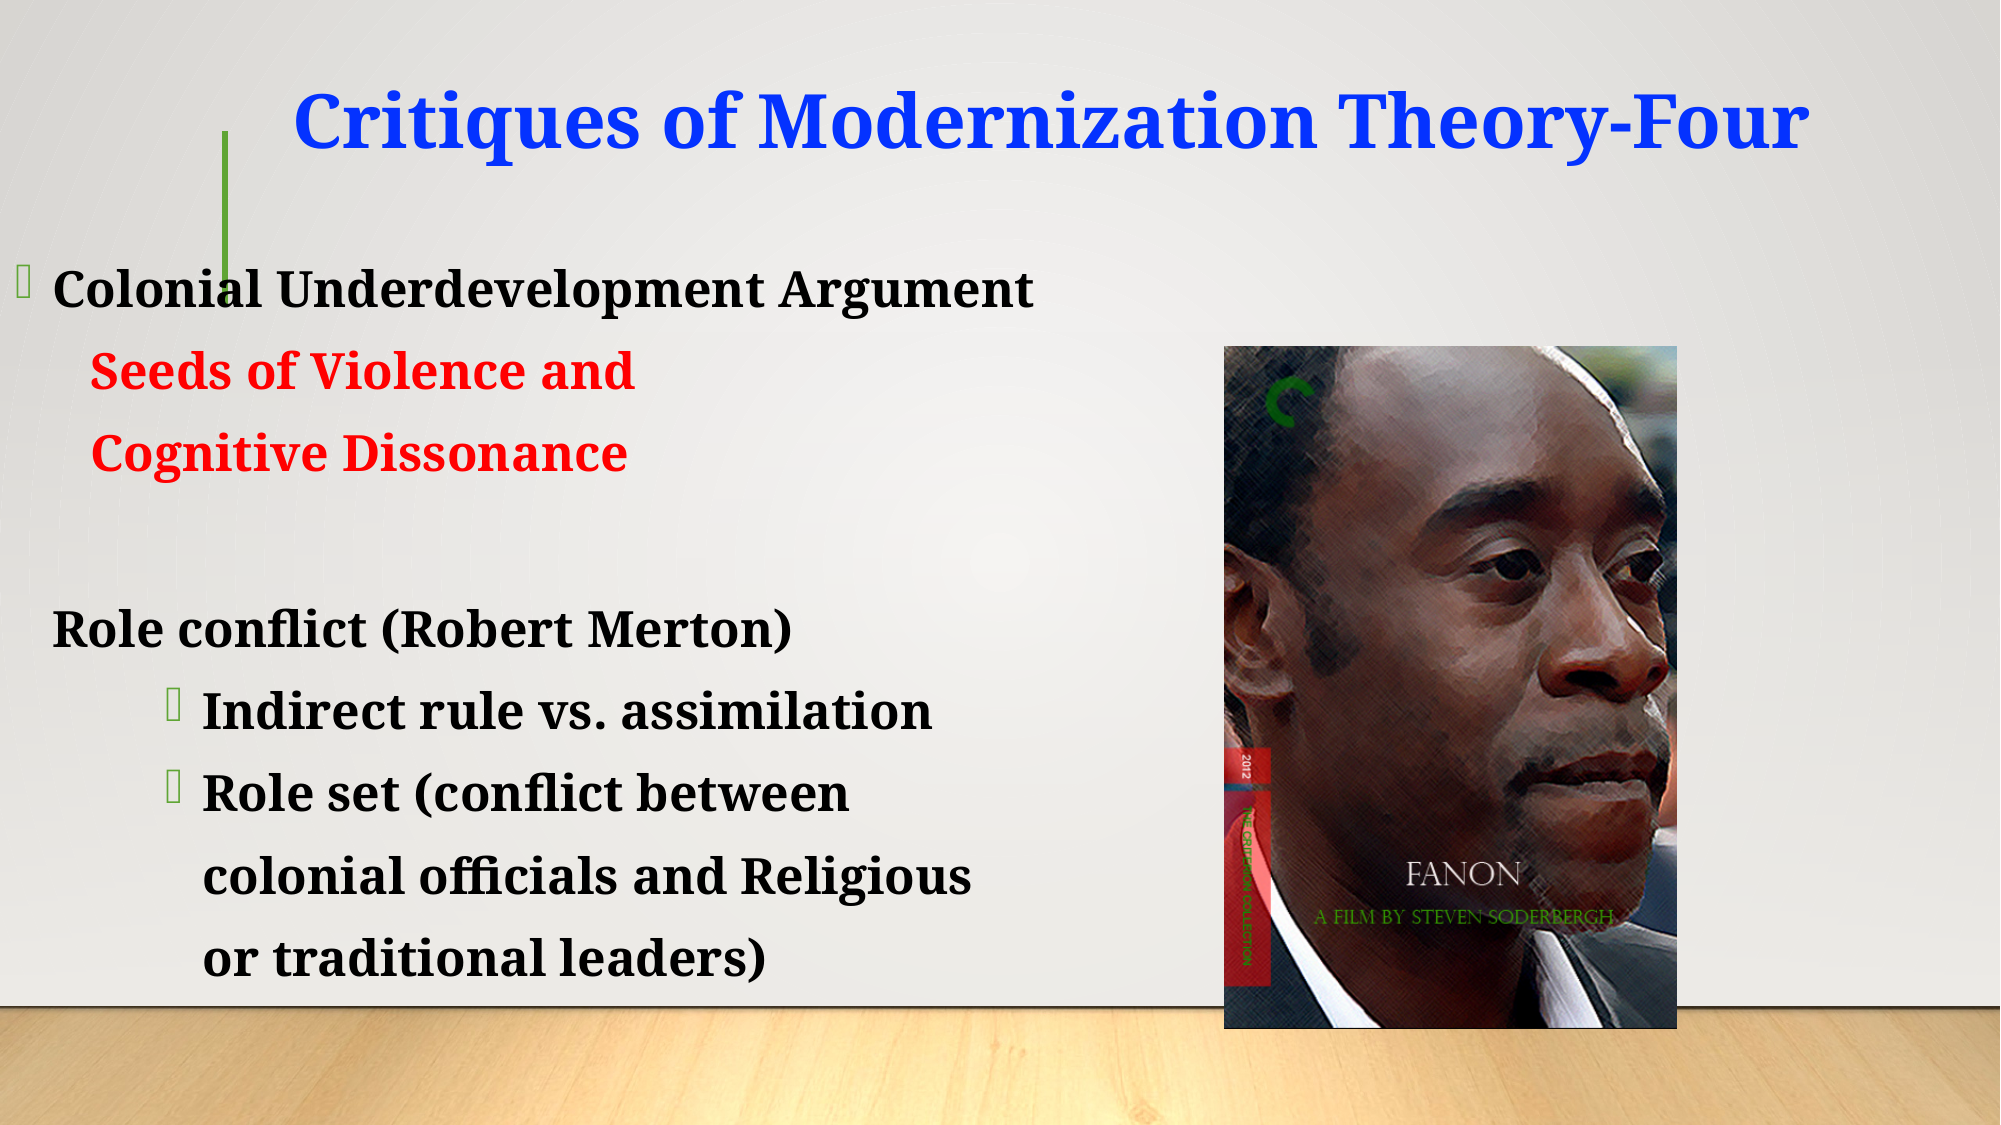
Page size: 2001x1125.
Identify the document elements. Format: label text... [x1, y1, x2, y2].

picture [0, 345, 2000, 1125]
title Critiques of Modernization Theory-Four [277, 0, 1839, 173]
list Colonial Underdevelopment Argument Seeds of Violence and Cognitive Dissonance Role conflict (Robert Merton) Indirect rule vs. assimilation Role set (conflict between colonial officials and Religious or traditional leaders) [0, 237, 1645, 988]
